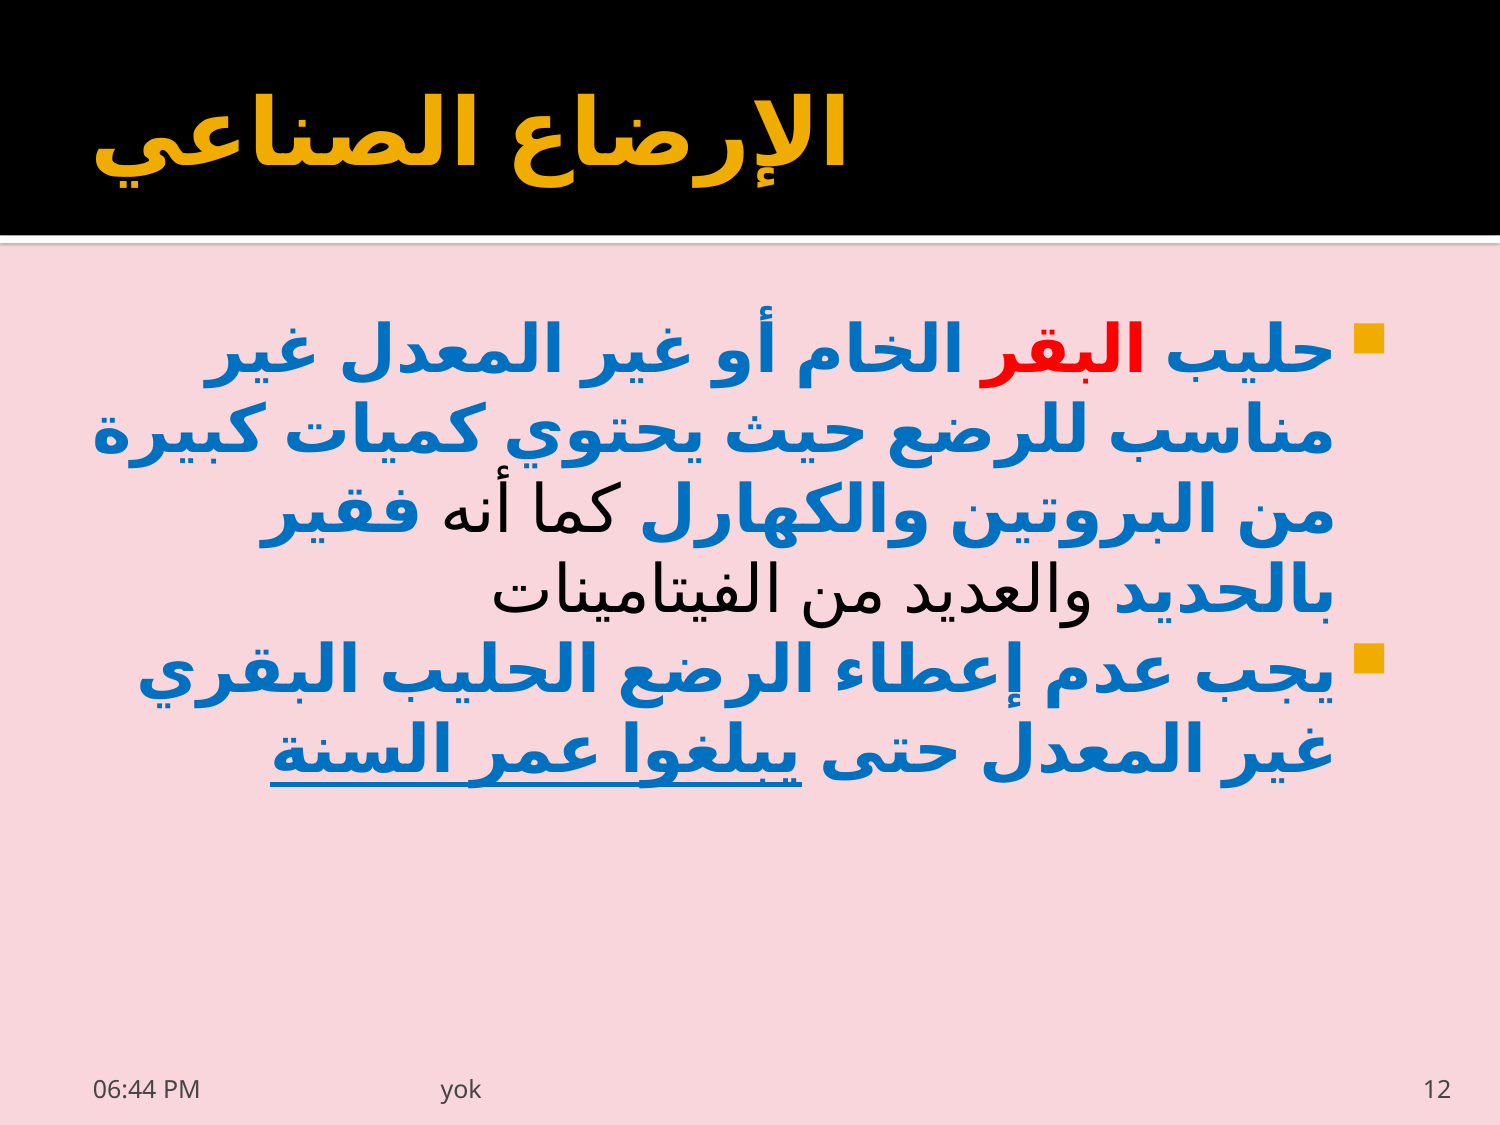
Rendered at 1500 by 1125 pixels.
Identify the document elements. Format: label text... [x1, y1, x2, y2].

slide_number 12 [1345, 1062, 1467, 1108]
list حليب البقر الخام أو غير المعدل غير مناسب للرضع حيث يحتوي كميات كبيرة من البروتين والكهارل كما أنه فقير بالحديد والعديد من الفيتامينات يجب عدم إعطاء الرضع الحليب البقري غير المعدل حتى يبلغوا عمر السنة [75, 291, 1425, 1050]
footer yok [433, 1062, 1337, 1108]
title الإرضاع الصناعي [75, 25, 1425, 231]
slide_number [75, 1062, 425, 1108]
